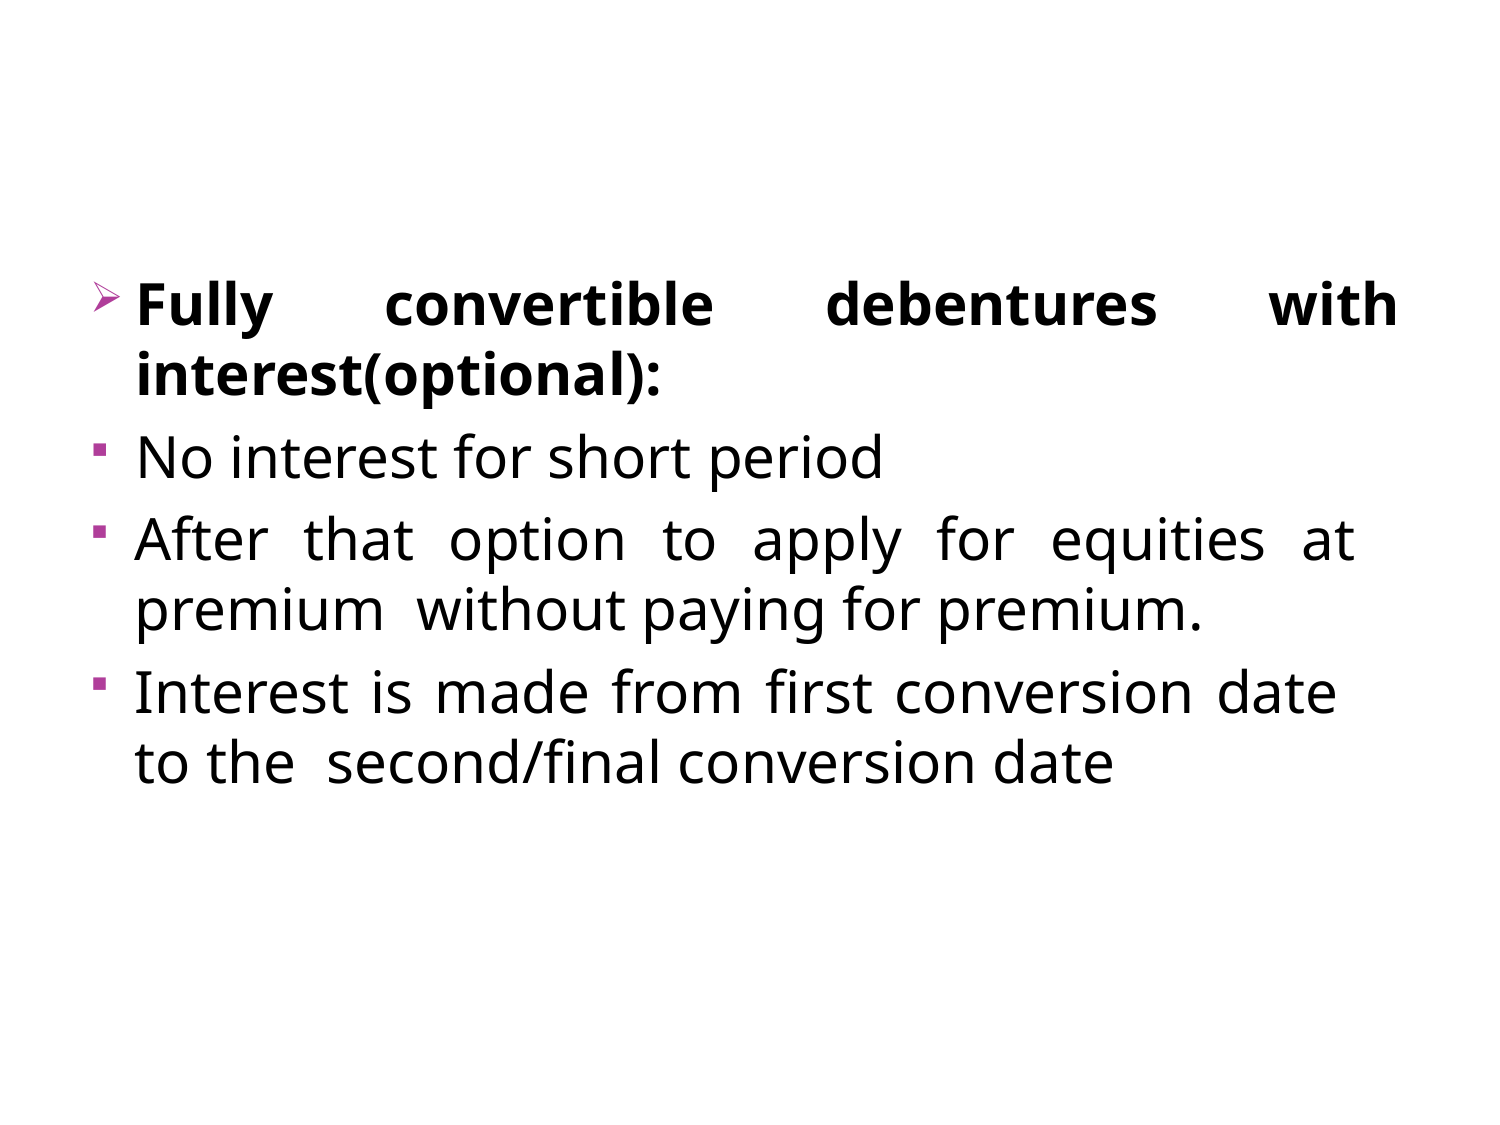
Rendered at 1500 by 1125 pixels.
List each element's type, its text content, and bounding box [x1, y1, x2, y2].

text_box Fully convertible debentures with interest(optional): No interest for short period After that option to apply for equities at premium without paying for premium. Interest is made from first conversion date to the second/final conversion date [87, 252, 1400, 795]
